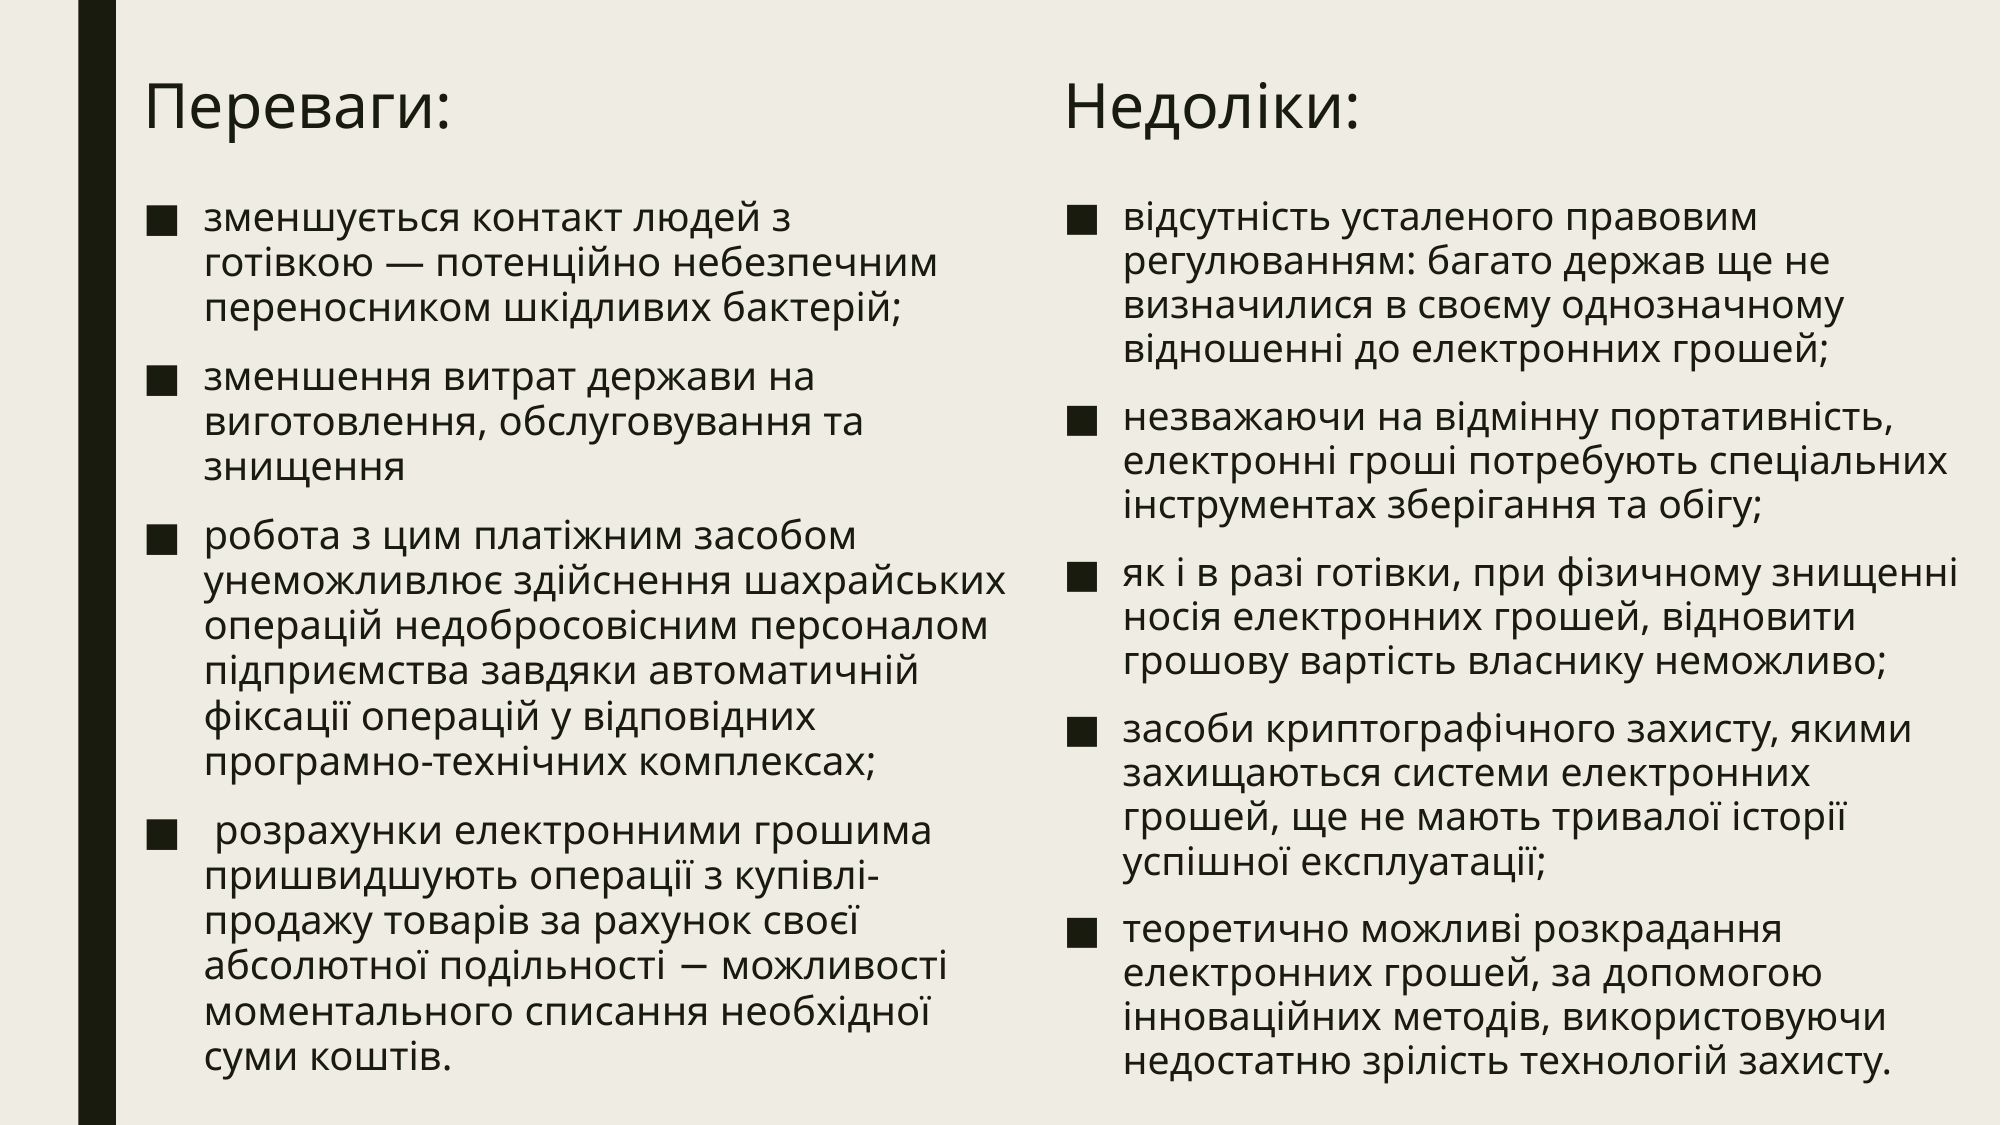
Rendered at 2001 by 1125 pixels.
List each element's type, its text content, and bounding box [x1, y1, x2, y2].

list Недоліки: [1048, 13, 1984, 149]
list відсутність усталеного правовим регулюванням: багато держав ще не визначилися в своєму однозначному відношенні до електронних грошей; незважаючи на відмінну портативність, електронні гроші потребують спеціальних інструментах зберігання та обігу; як і в разі готівки, при фізичному знищенні носія електронних грошей, відновити грошову вартість власнику неможливо; засоби криптографічного захисту, якими захищаються системи електронних грошей, ще не мають тривалої історії успішної експлуатації; теоретично можливі розкрадання електронних грошей, за допомогою інноваційних методів, використовуючи недостатню зрілість технологій захисту. [1048, 187, 1984, 1104]
list Переваги: [128, 13, 1035, 149]
list зменшується контакт людей з готівкою — потенційно небезпечним переносником шкідливих бактерій; зменшення витрат держави на виготовлення, обслуговування та знищення робота з цим платіжним засобом унеможливлює здійснення шахрайських операцій недобросовісним персоналом підприємства завдяки автоматичній фіксації операцій у відповідних програмно-технічних комплексах; розрахунки електронними грошима пришвидшують операції з купівлі-продажу товарів за рахунок своєї абсолютної подільності − можливості моментального списання необхідної суми коштів. [128, 187, 1035, 1104]
